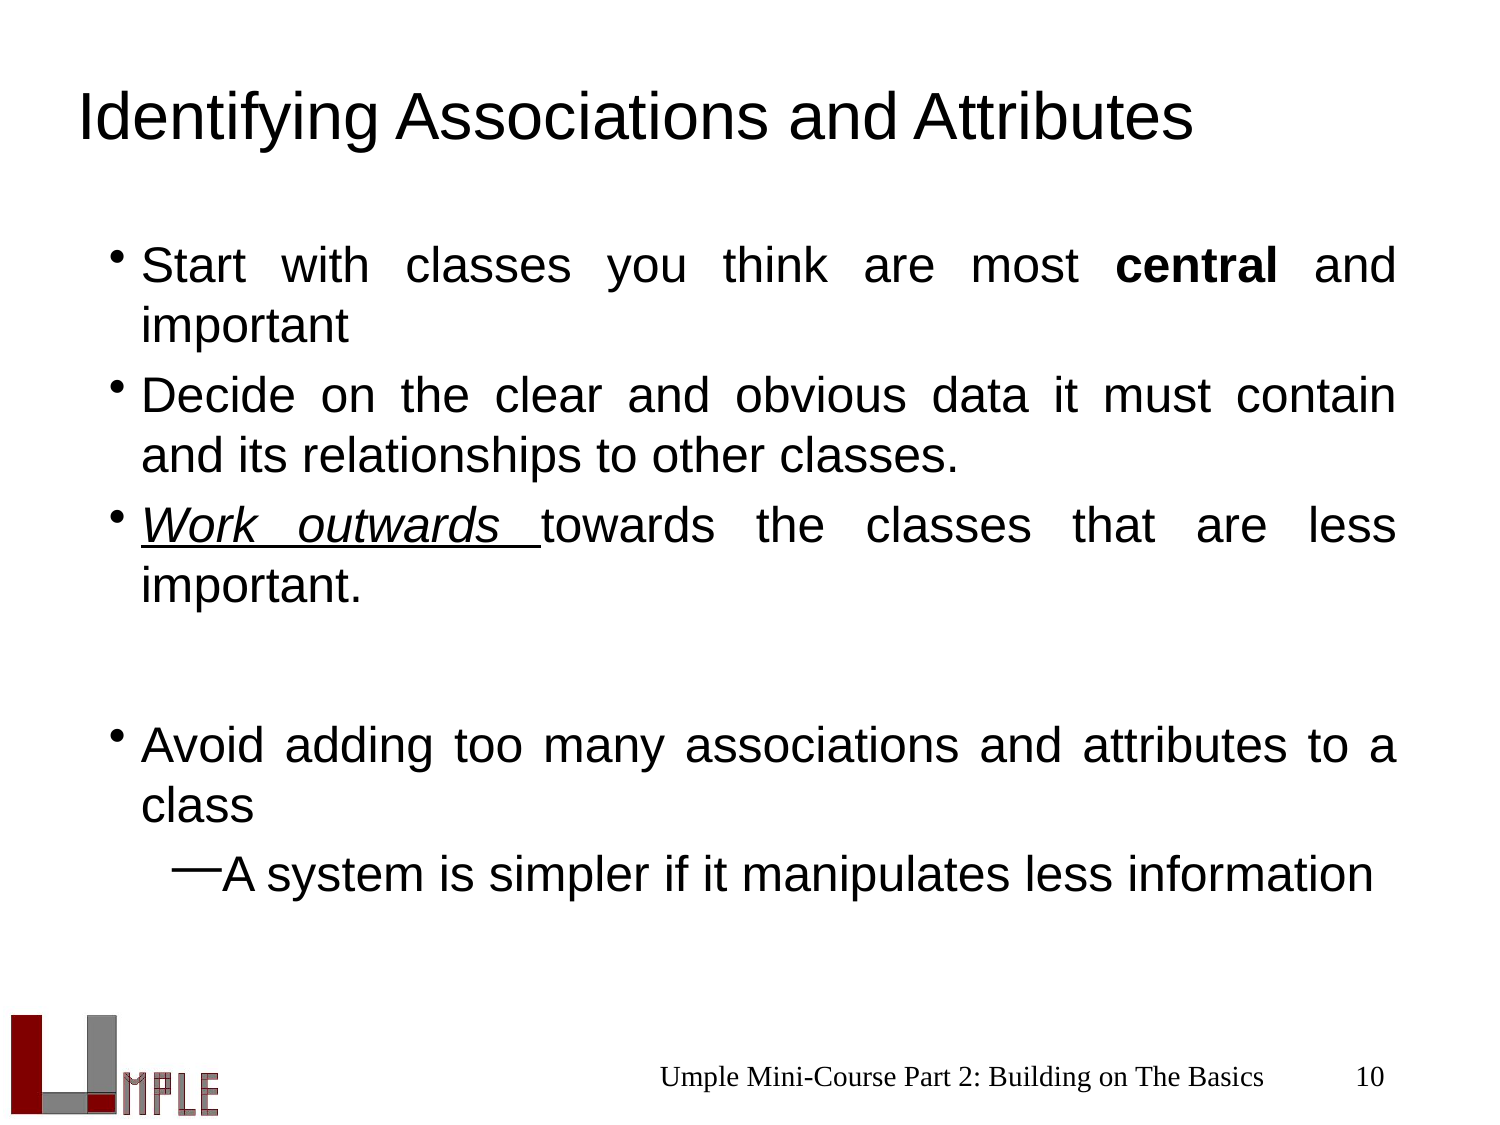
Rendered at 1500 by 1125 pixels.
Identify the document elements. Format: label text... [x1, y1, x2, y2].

picture [3, 1006, 224, 1125]
title Identifying Associations and Attributes [62, 37, 1413, 188]
slide_number 10 [1325, 1050, 1400, 1125]
footer Umple Mini-Course Part 2: Building on The Basics [624, 1050, 1300, 1125]
list Start with classes you think are most central and important Decide on the clear and obvious data it must contain and its relationships to other classes. Work outwards towards the classes that are less important. Avoid adding too many associations and attributes to a class A system is simpler if it manipulates less information [62, 224, 1413, 1013]
